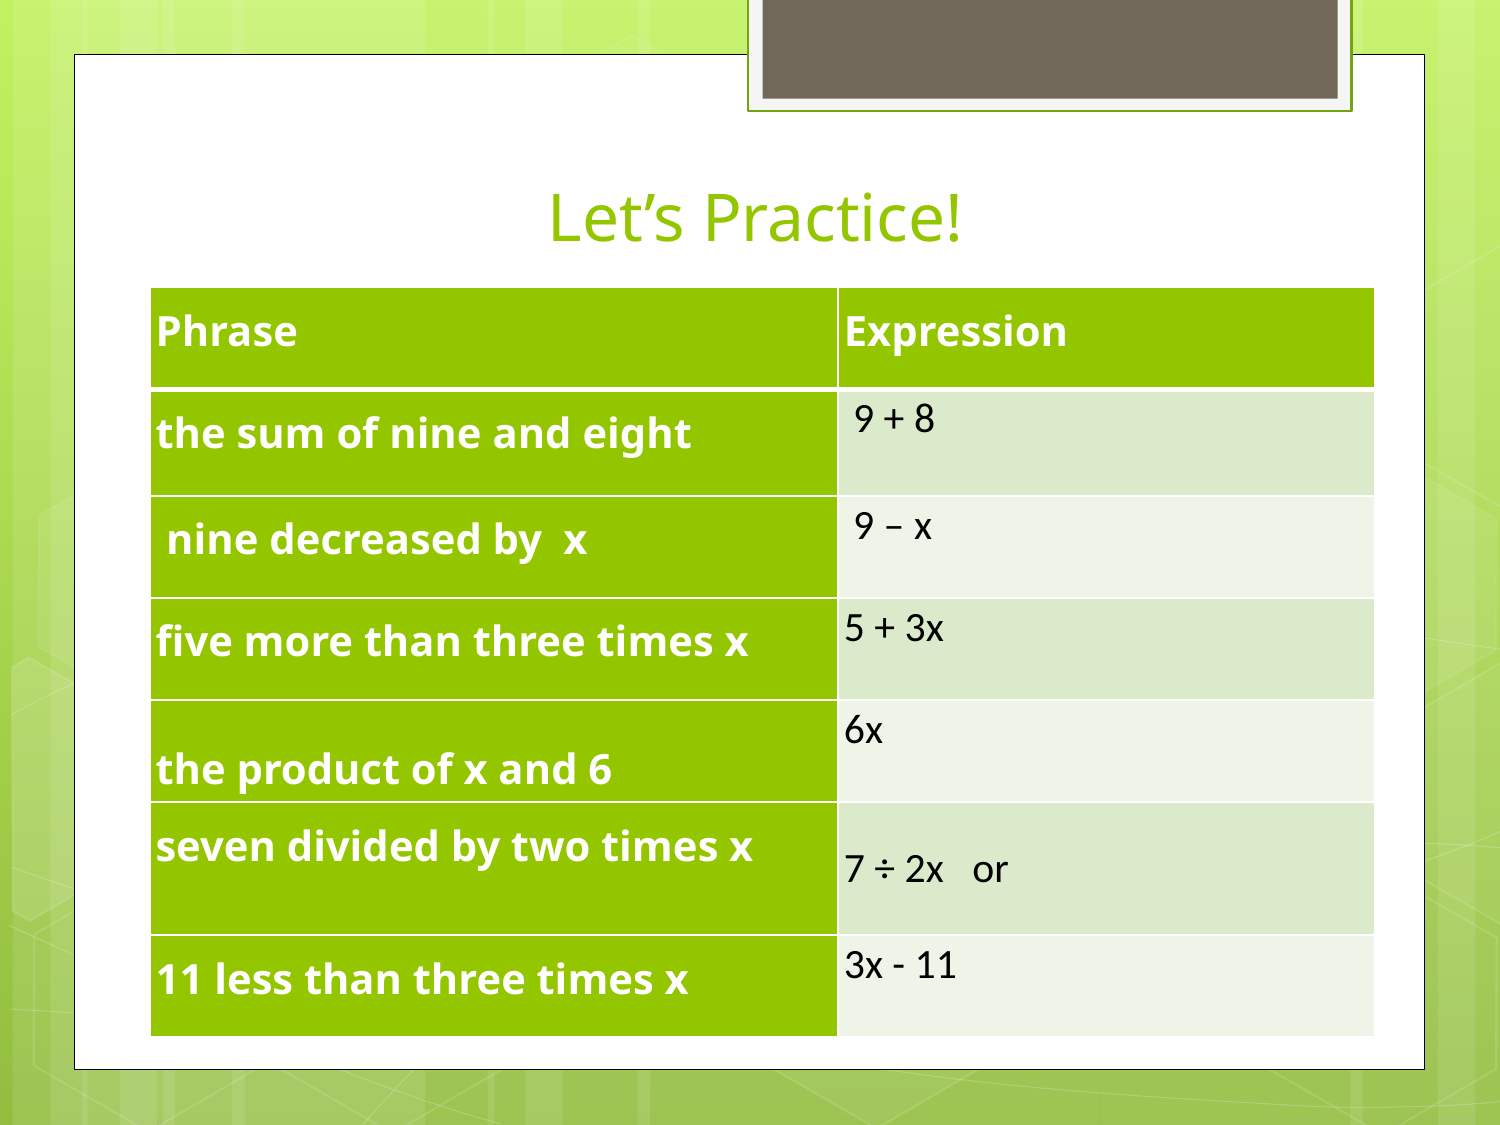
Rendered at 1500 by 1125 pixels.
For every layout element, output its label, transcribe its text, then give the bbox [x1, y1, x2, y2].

title Let’s Practice! [187, 168, 1324, 263]
